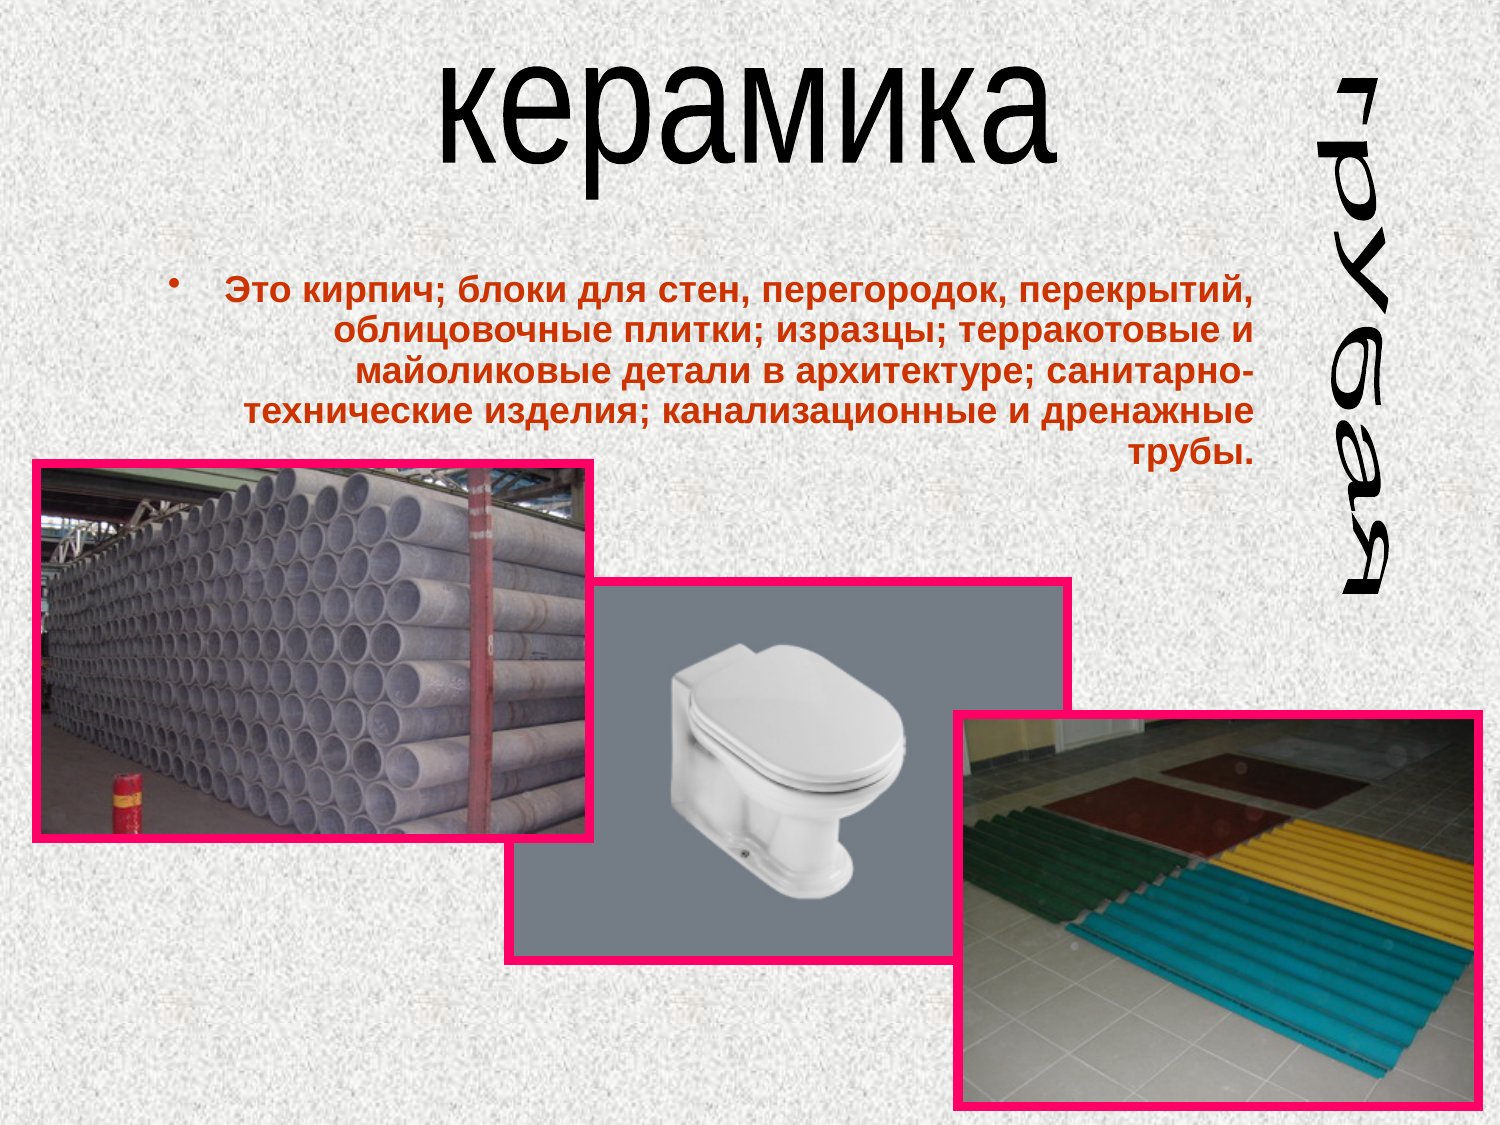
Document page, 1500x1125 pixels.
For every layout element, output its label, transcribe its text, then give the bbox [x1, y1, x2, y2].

picture [0, 0, 1500, 1125]
list Это кирпич; блоки для стен, перегородок, перекрытий, облицовочные плитки; изразцы; терракотовые и майоликовые детали в архитектуре; санитарно-технические изделия; канализационные и дренажные трубы. [74, 262, 1271, 492]
